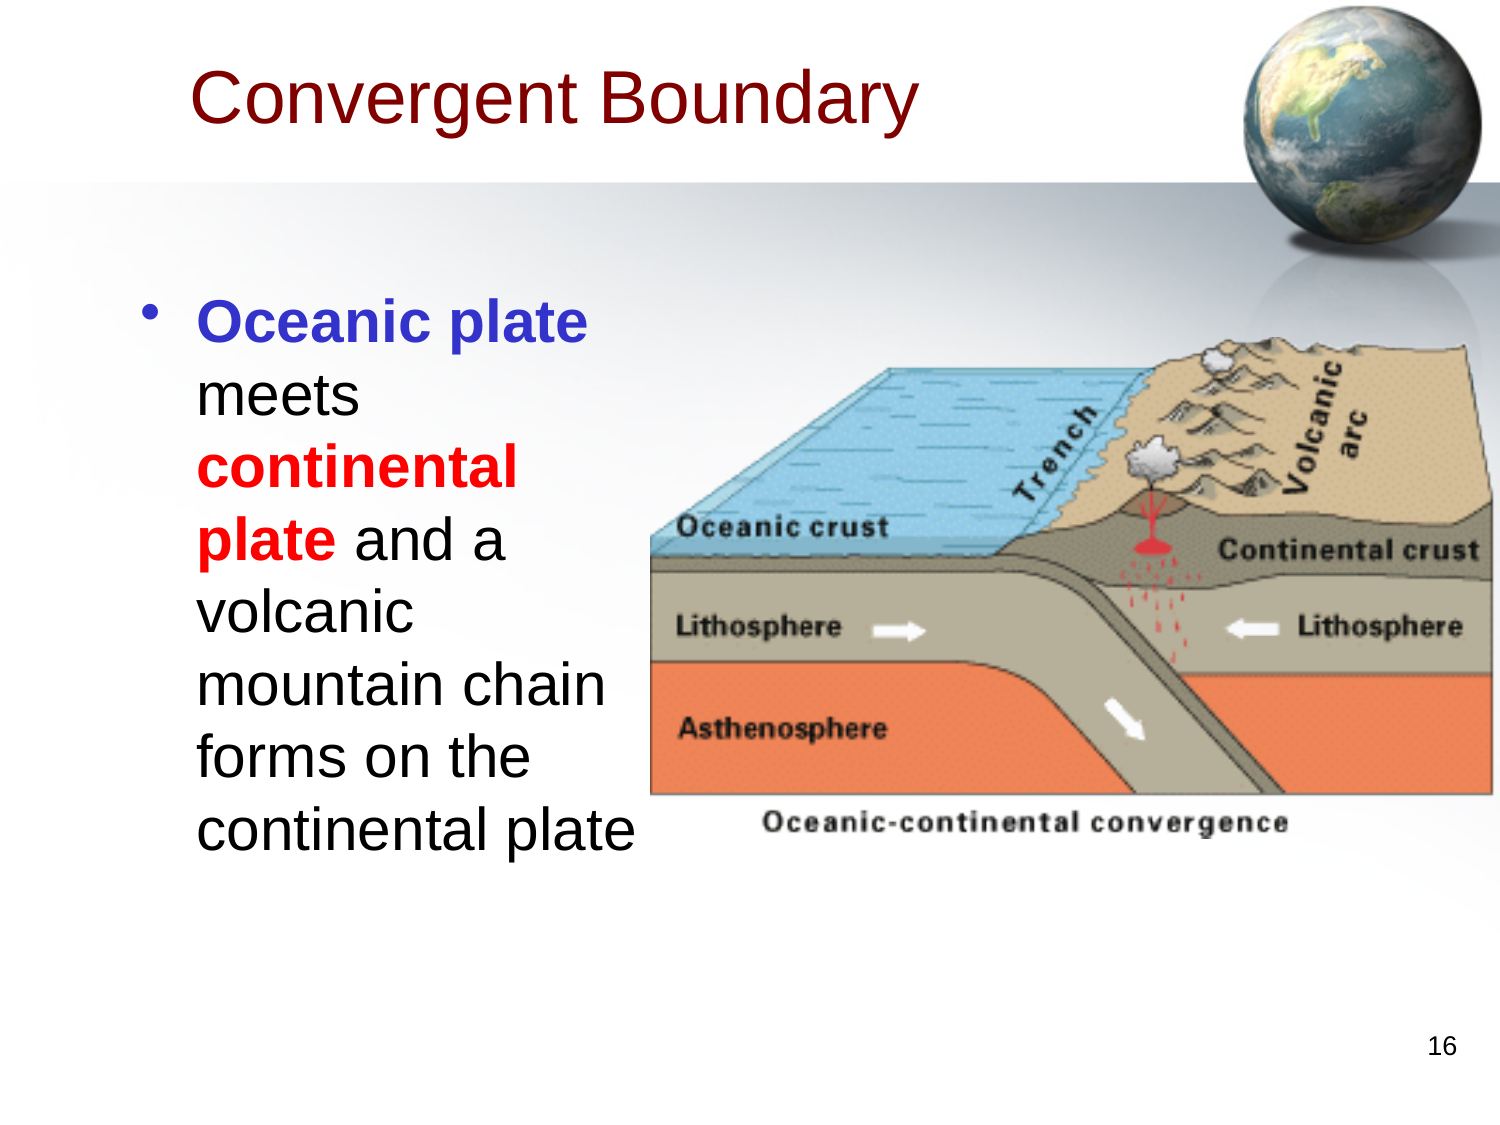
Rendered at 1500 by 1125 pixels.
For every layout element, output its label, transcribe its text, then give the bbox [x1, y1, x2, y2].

slide_number 16 [1159, 1020, 1473, 1096]
title Convergent Boundary [174, 0, 1450, 188]
picture [0, 0, 1500, 1125]
list Oceanic plate meets continental plate and a volcanic mountain chain forms on the continental plate [125, 275, 675, 1125]
